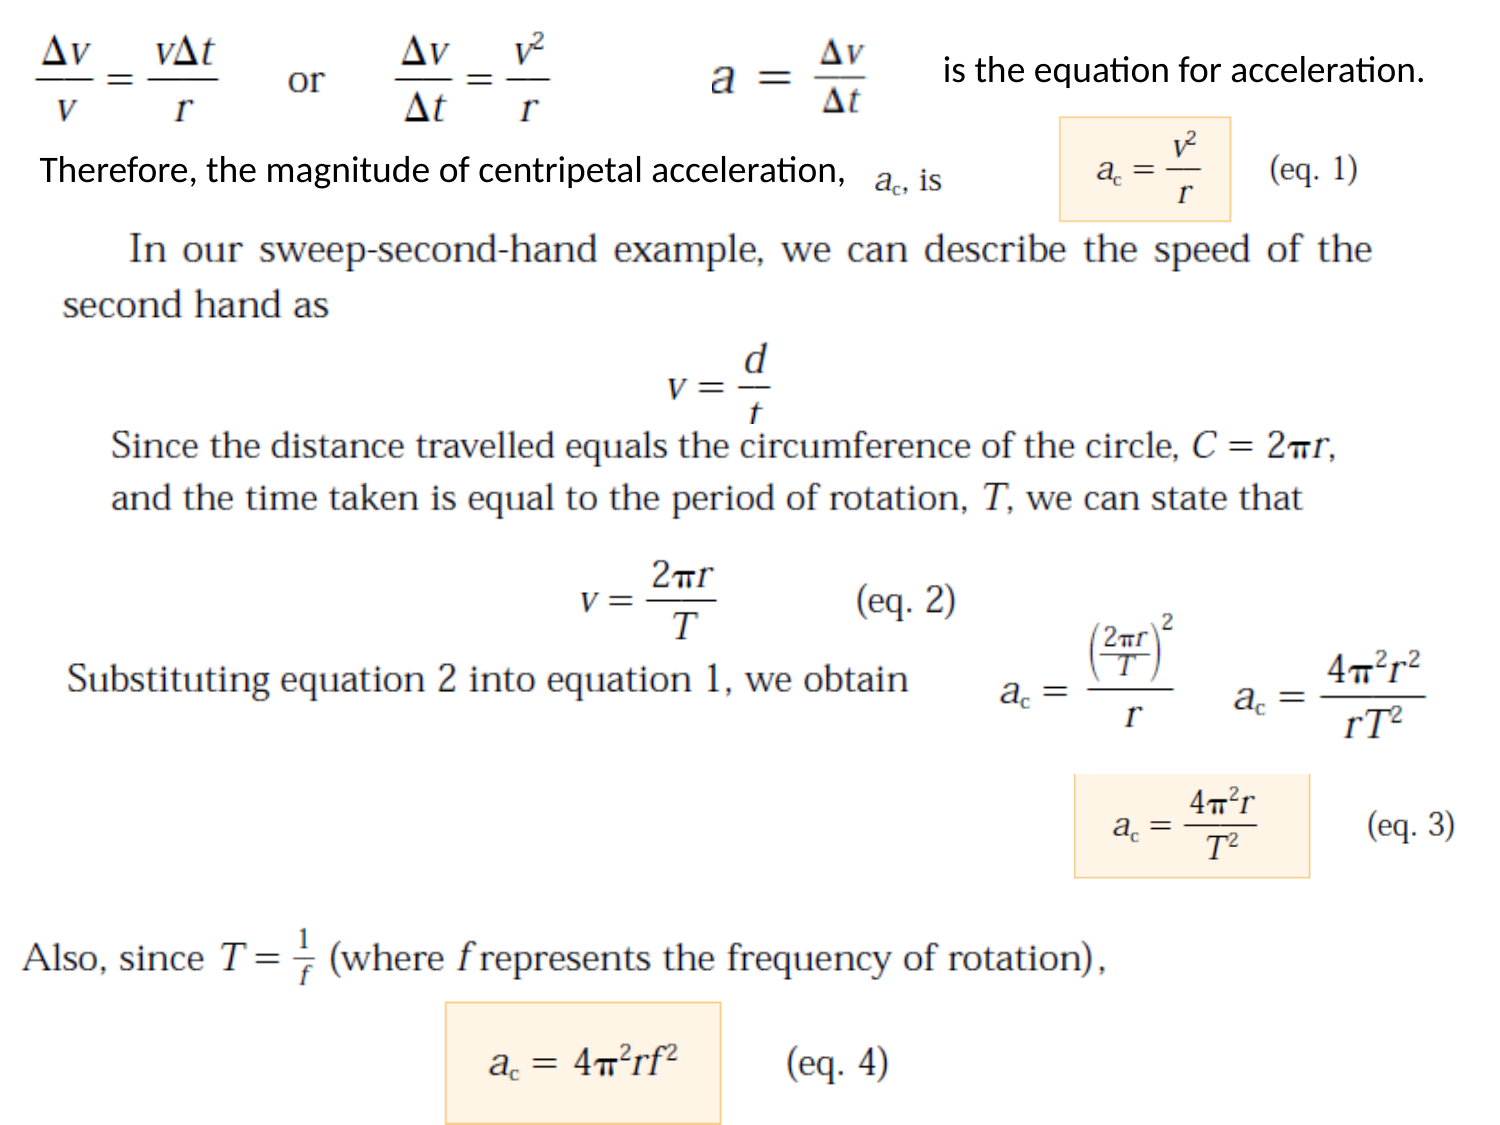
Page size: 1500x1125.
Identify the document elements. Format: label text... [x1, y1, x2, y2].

picture [49, 112, 1449, 753]
picture [712, 24, 868, 119]
text_box Therefore, the magnitude of centripetal acceleration, [24, 137, 1013, 198]
text_box is the equation for acceleration. [928, 37, 1442, 98]
picture [0, 912, 1204, 1125]
picture [0, 0, 601, 155]
picture [1074, 774, 1469, 882]
picture [62, 649, 938, 707]
picture [874, 162, 944, 202]
